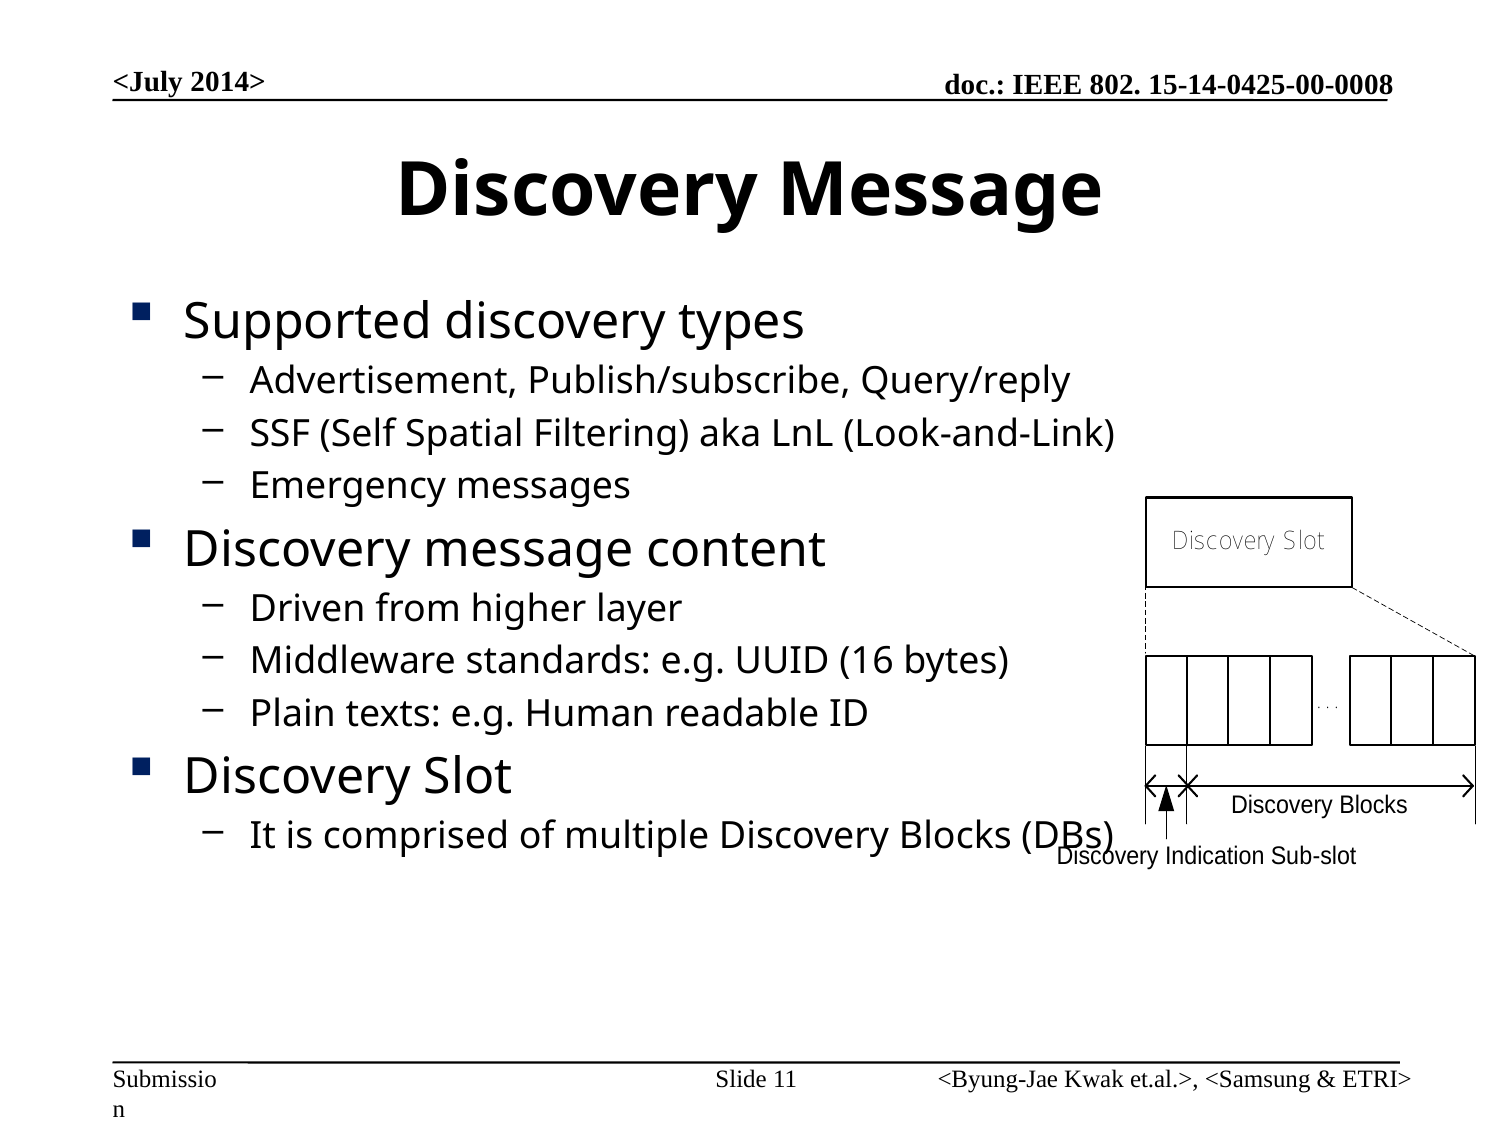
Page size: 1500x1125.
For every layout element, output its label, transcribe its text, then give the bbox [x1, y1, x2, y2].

slide_number Slide 11 [712, 1061, 800, 1093]
title Discovery Message [112, 112, 1388, 259]
footer <Byung-Jae Kwak et.al.>, <Samsung & ETRI> [855, 1061, 1413, 1093]
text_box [1025, 491, 1500, 883]
list Supported discovery types Advertisement, Publish/subscribe, Query/reply SSF (Self Spatial Filtering) aka LnL (Look-and-Link) Emergency messages Discovery message content Driven from higher layer Middleware standards: e.g. UUID (16 bytes) Plain texts: e.g. Human readable ID Discovery Slot It is comprised of multiple Discovery Blocks (DBs) [112, 280, 1388, 1001]
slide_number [112, 61, 376, 98]
